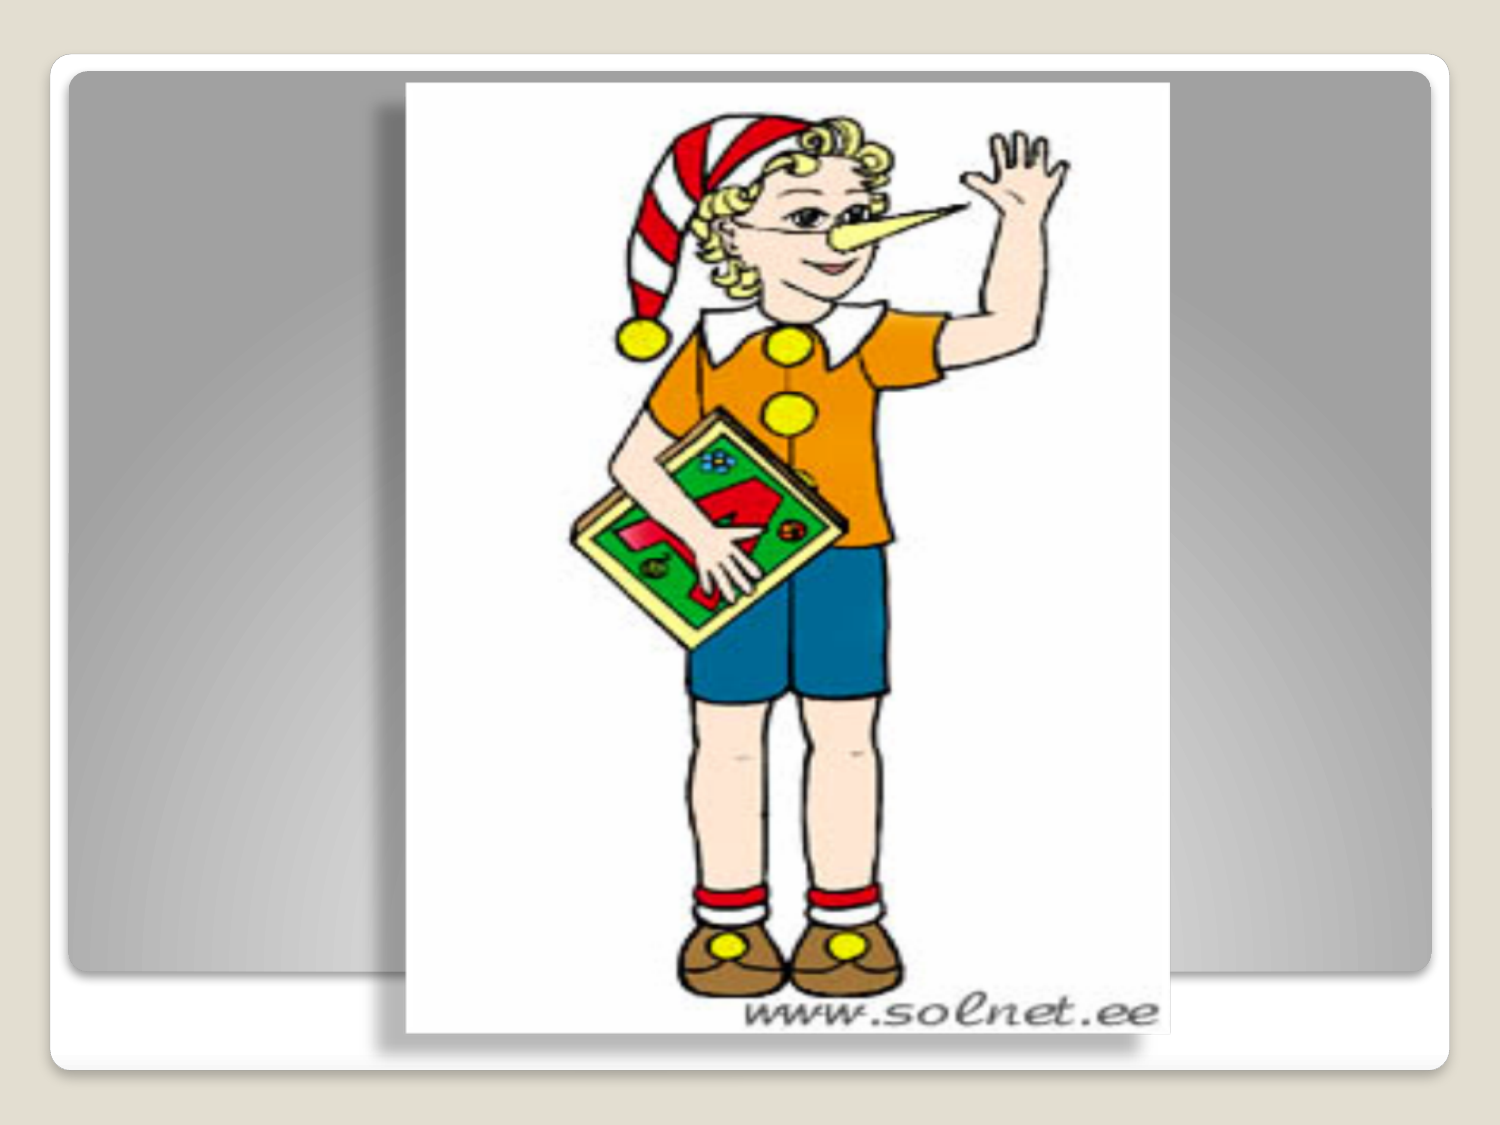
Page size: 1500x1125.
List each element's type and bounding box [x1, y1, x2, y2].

list [351, 81, 1173, 1079]
